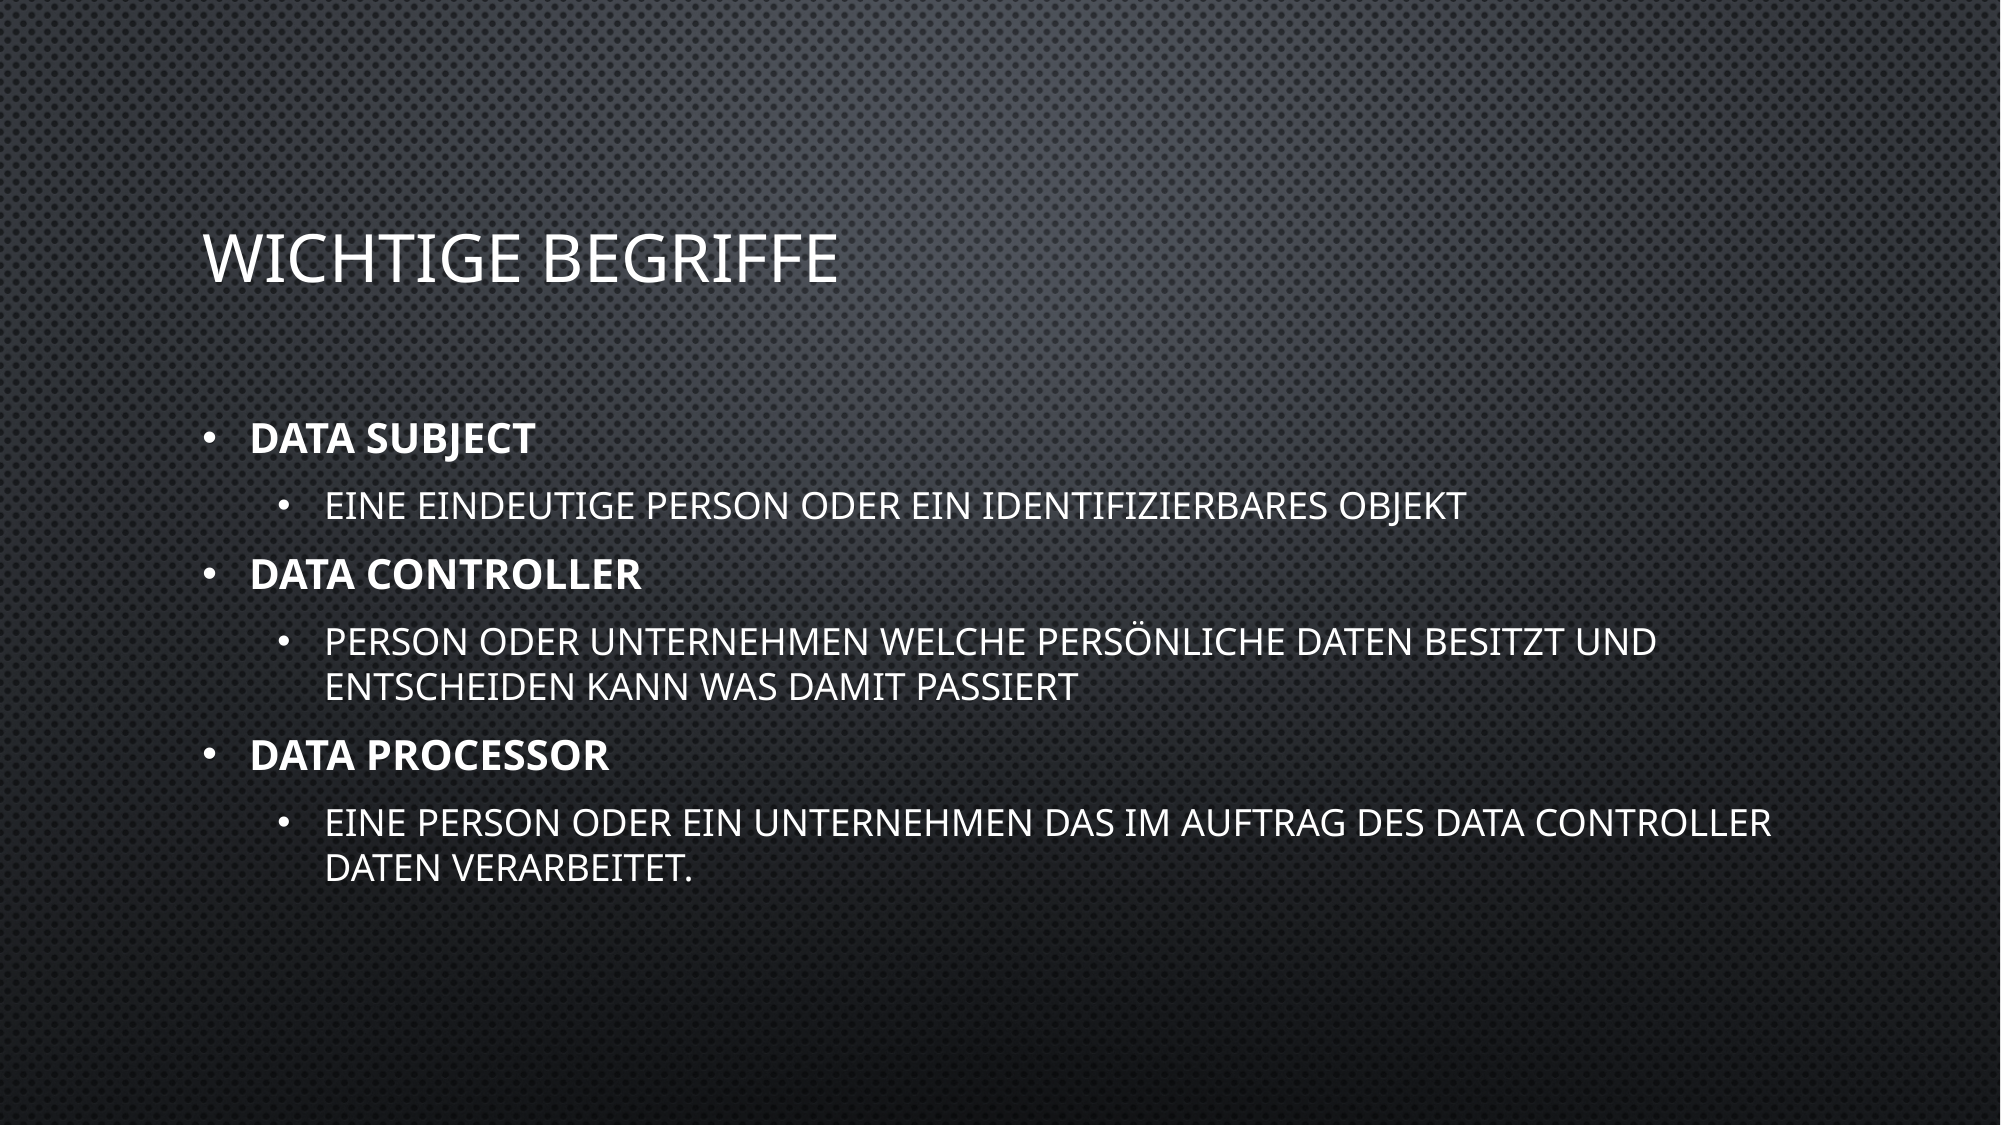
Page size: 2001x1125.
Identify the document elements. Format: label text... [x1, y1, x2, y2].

list Data subject Eine eindeutige Person oder ein identifizierbares Objekt Data controller Person oder Unternehmen welche persönliche Daten besitzt und entscheiden kann was damit passiert Data processor Eine Person oder ein Unternehmen das im Auftrag des data controller daten verarbeitet. [187, 437, 1813, 950]
title Wichtige Begriffe [187, 99, 1813, 413]
